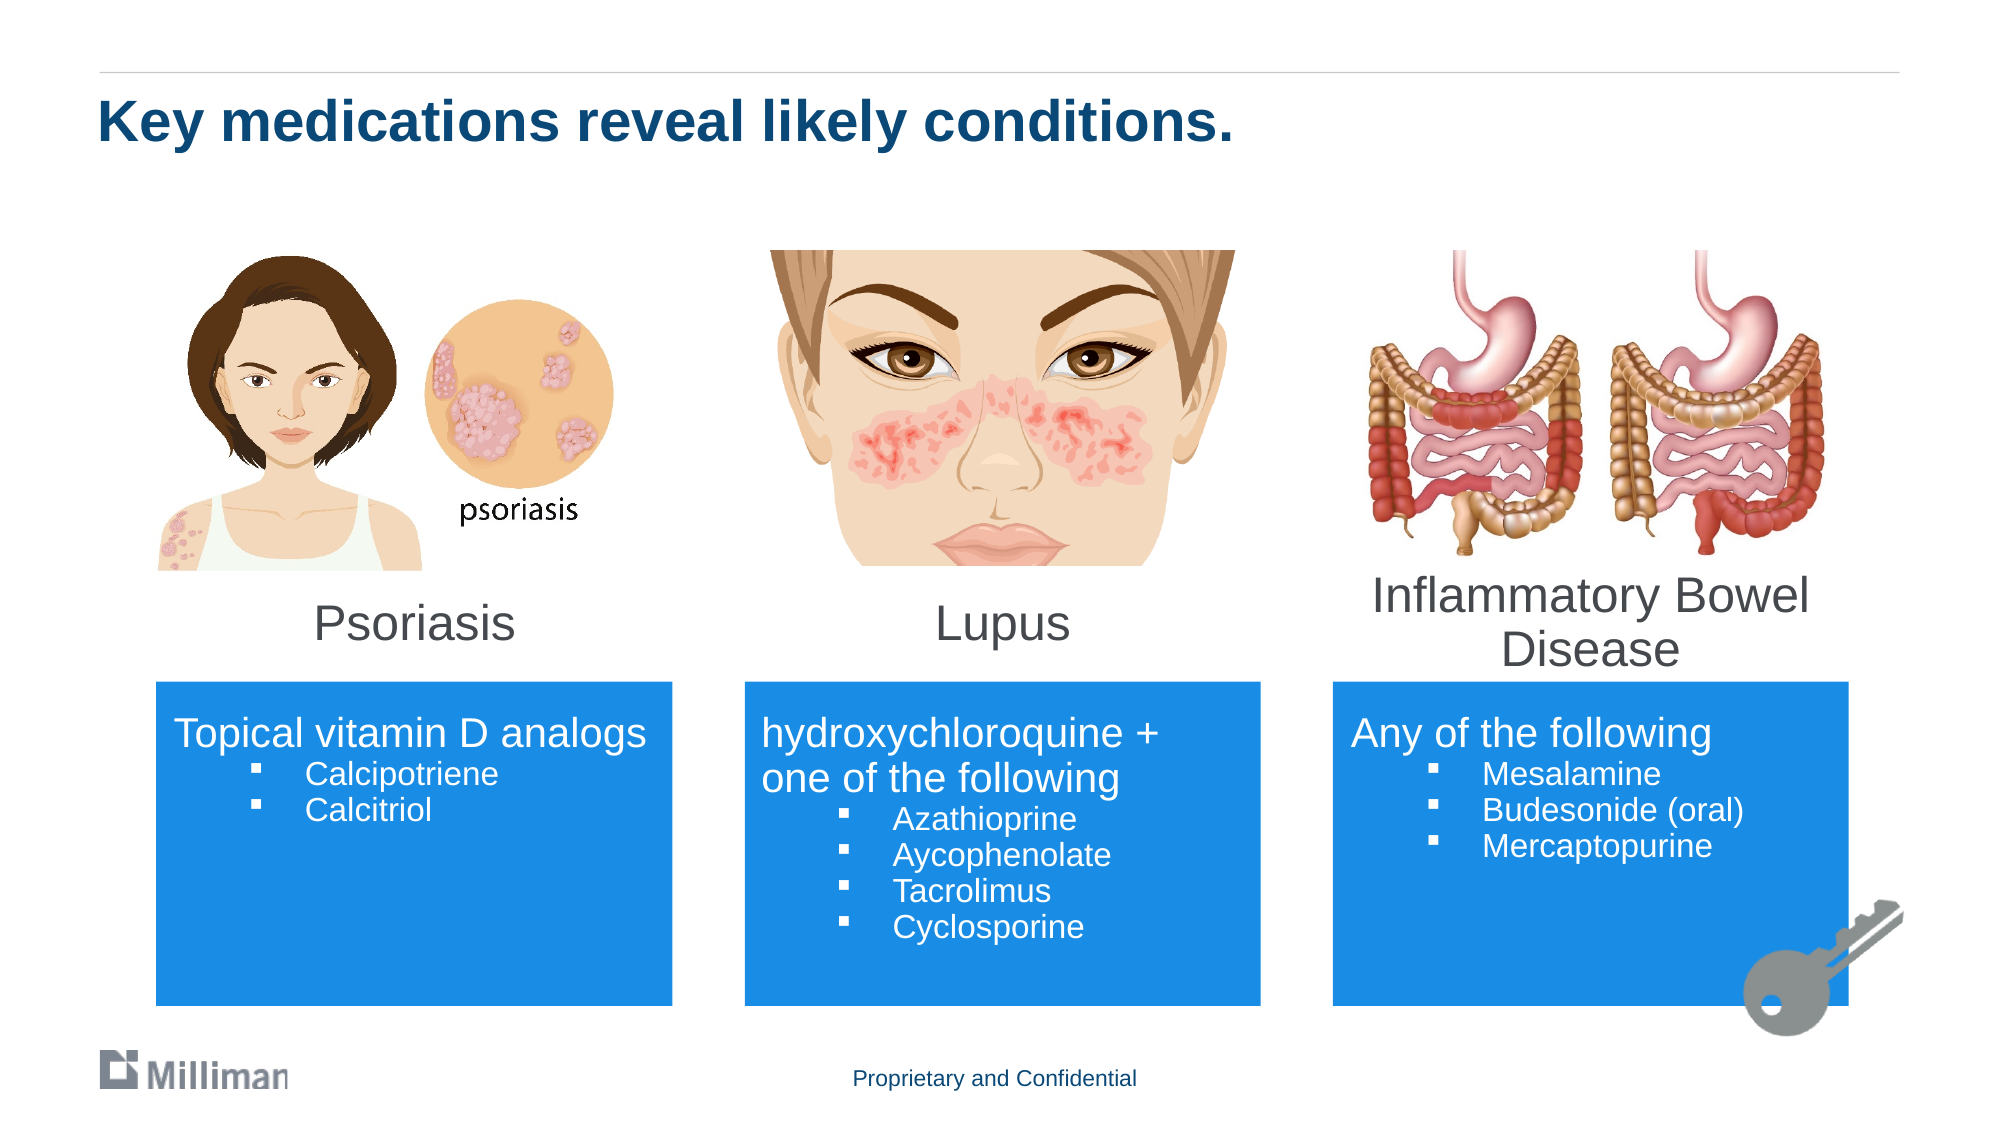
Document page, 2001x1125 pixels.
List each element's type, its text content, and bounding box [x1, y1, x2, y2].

title Key medications reveal likely conditions. [97, 91, 1791, 155]
picture [153, 250, 616, 576]
picture [1363, 250, 1828, 566]
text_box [156, 528, 1849, 1031]
picture [760, 250, 1245, 566]
picture [1727, 912, 1926, 1011]
